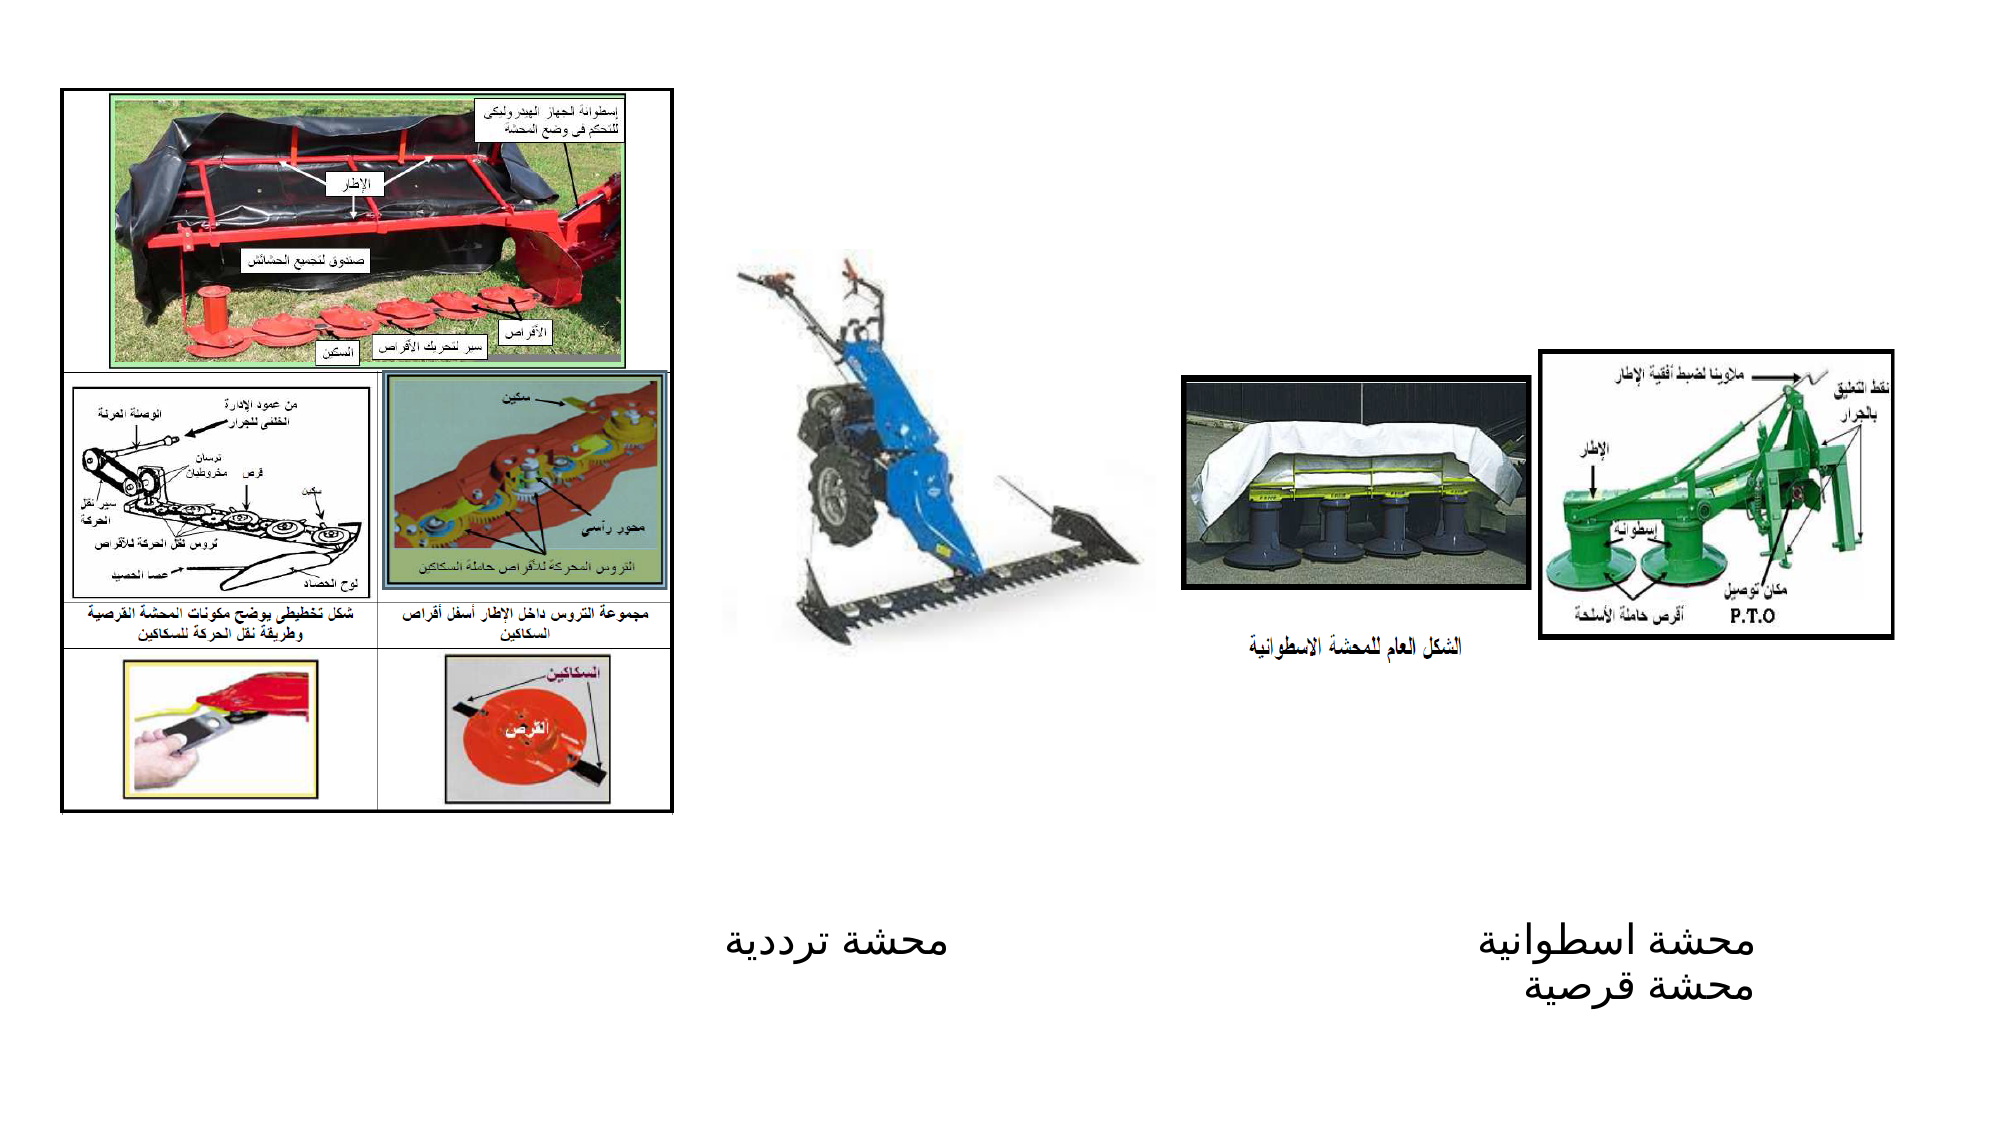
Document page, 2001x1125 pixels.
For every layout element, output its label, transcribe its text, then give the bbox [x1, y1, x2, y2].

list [722, 249, 1156, 663]
title محشة اسطوانية محشة ترددية محشة قرصية [169, 932, 1772, 995]
picture [58, 85, 677, 815]
picture [1179, 346, 1895, 663]
